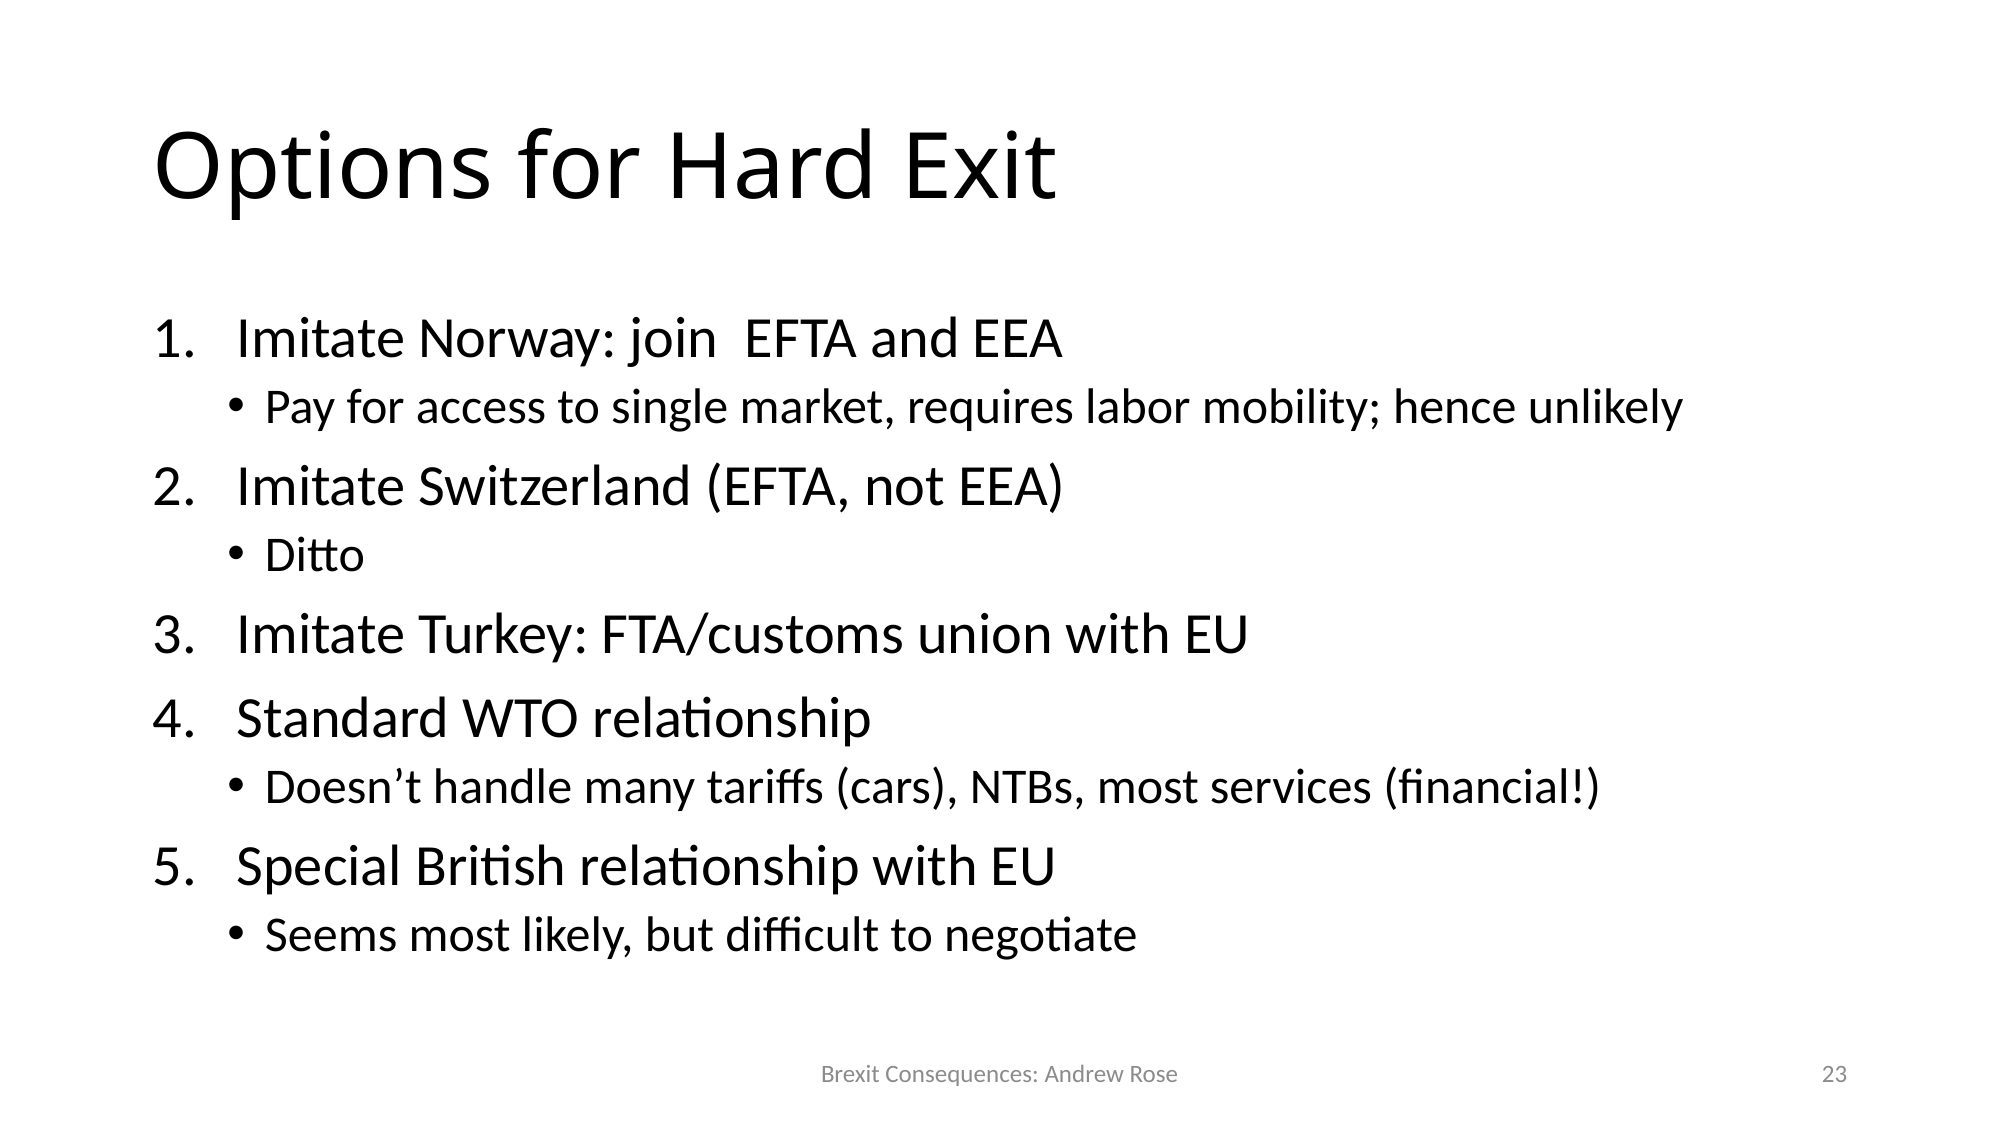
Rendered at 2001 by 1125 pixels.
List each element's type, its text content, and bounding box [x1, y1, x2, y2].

title Options for Hard Exit [137, 59, 1863, 278]
slide_number 23 [1412, 1042, 1863, 1103]
list Imitate Norway: join EFTA and EEA Pay for access to single market, requires labor mobility; hence unlikely Imitate Switzerland (EFTA, not EEA) Ditto Imitate Turkey: FTA/customs union with EU Standard WTO relationship Doesn’t handle many tariffs (cars), NTBs, most services (financial!) Special British relationship with EU Seems most likely, but difficult to negotiate [137, 299, 1863, 1014]
footer Brexit Consequences: Andrew Rose [662, 1042, 1338, 1103]
